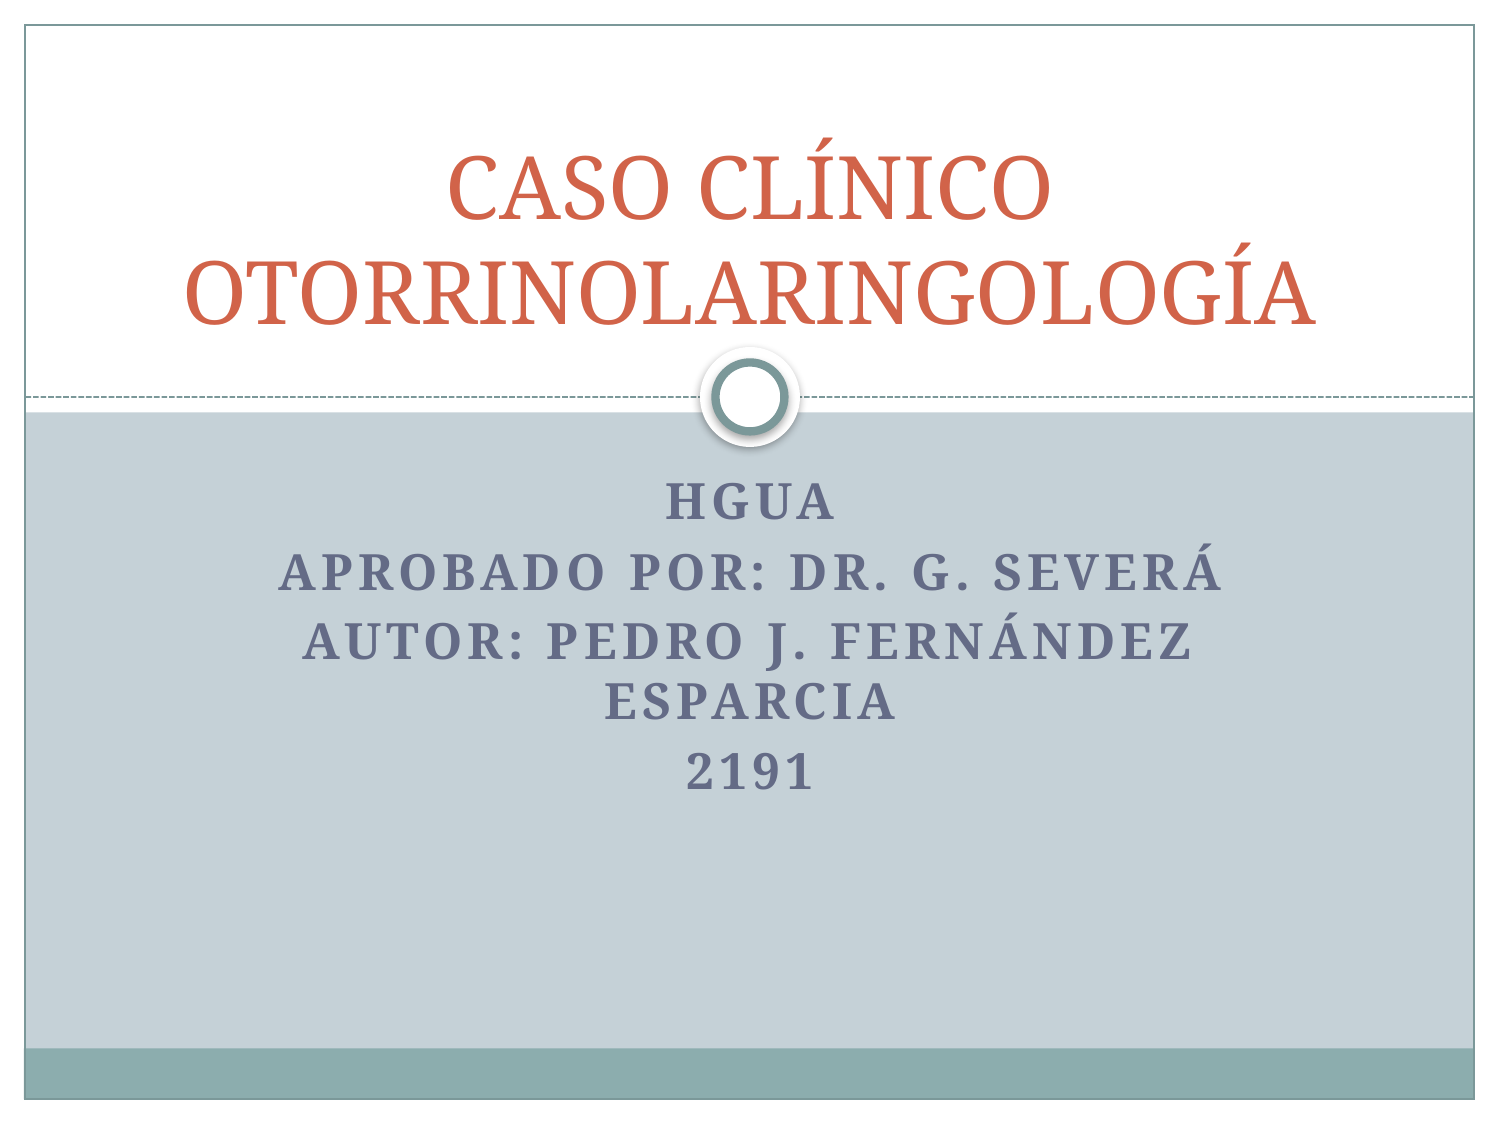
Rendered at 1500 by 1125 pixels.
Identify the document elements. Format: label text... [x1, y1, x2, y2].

subtitle HGUA APROBADO POR: Dr. G. Severá AUTOR: PEDRO J. FERNÁNDEZ ESPARCIA 2191 [225, 462, 1275, 750]
title CASO CLÍNICO OTORRINOLARINGOLOGÍA [112, 62, 1388, 350]
